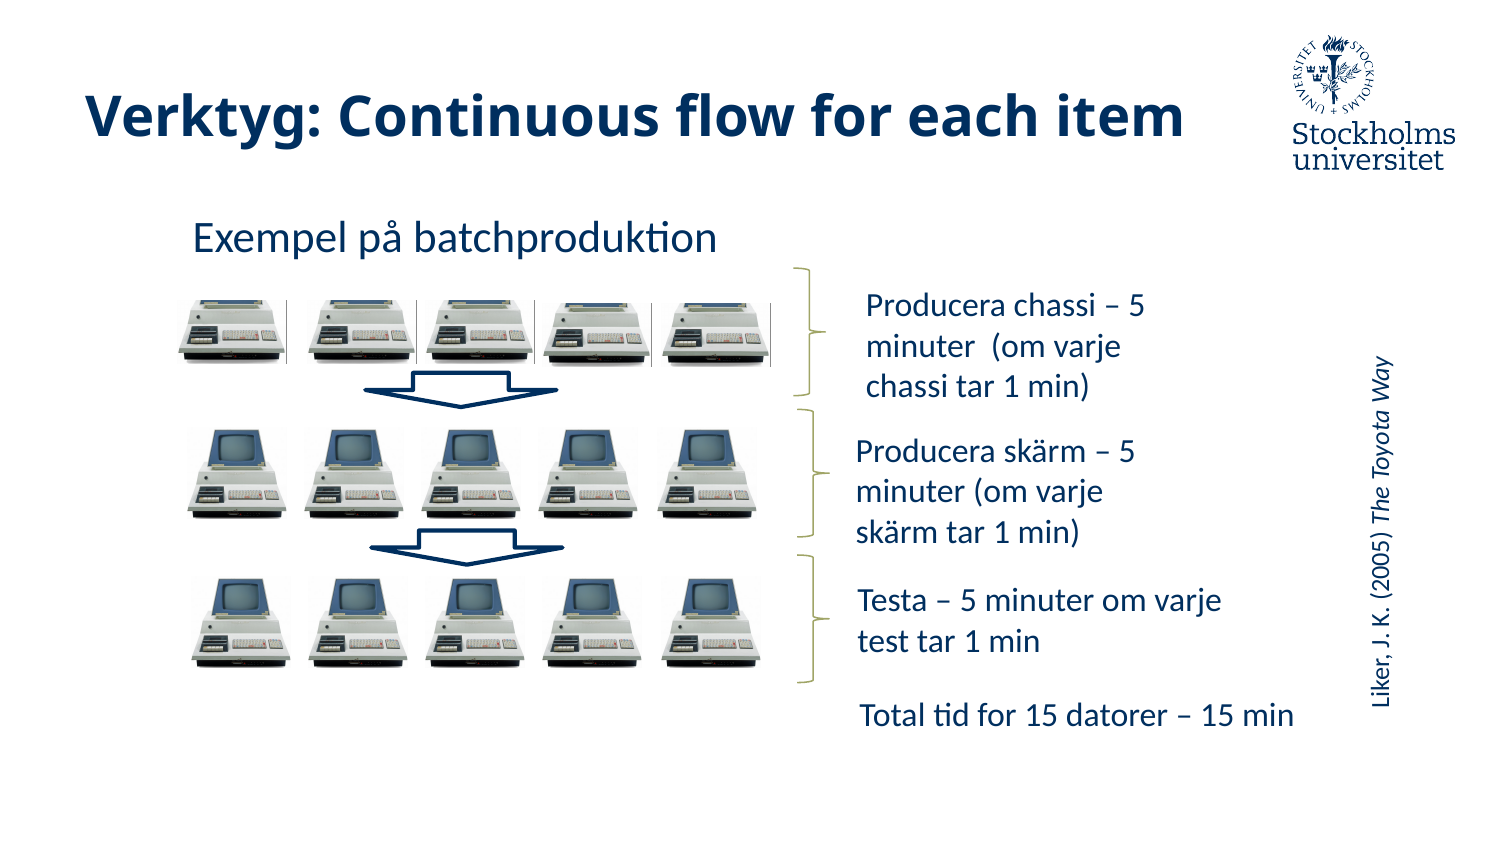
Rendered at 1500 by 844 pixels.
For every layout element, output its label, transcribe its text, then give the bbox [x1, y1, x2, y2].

text_box [793, 267, 827, 397]
text_box [797, 554, 830, 684]
picture [177, 299, 287, 364]
picture [661, 576, 761, 669]
text_box Total tid for 15 datorer – 15 min [844, 685, 1323, 741]
text_box Producera chassi – 5 minuter (om varje chassi tar 1 min) [850, 275, 1215, 412]
text_box Producera skärm – 5 minuter (om varje skärm tar 1 min) [840, 421, 1153, 558]
picture [424, 299, 535, 364]
picture [661, 303, 771, 368]
picture [1293, 35, 1455, 72]
picture [307, 299, 418, 364]
picture [304, 427, 404, 520]
picture [187, 427, 287, 520]
picture [541, 576, 642, 669]
picture [424, 576, 525, 669]
picture [191, 576, 291, 669]
text_box [797, 408, 830, 538]
text_box [363, 370, 559, 410]
text_box Liker, J. K. (2005) The Toyota Way [1355, 341, 1402, 724]
text_box Testa – 5 minuter om varje test tar 1 min [842, 570, 1273, 667]
text_box Exempel på batchproduktion [177, 199, 830, 269]
picture [538, 427, 638, 520]
picture [541, 303, 652, 368]
picture [307, 576, 408, 669]
picture [421, 427, 521, 520]
picture [657, 427, 757, 520]
text_box [369, 528, 565, 567]
picture [1293, 147, 1455, 170]
title Verktyg: Continuous flow for each item [70, 72, 1500, 147]
